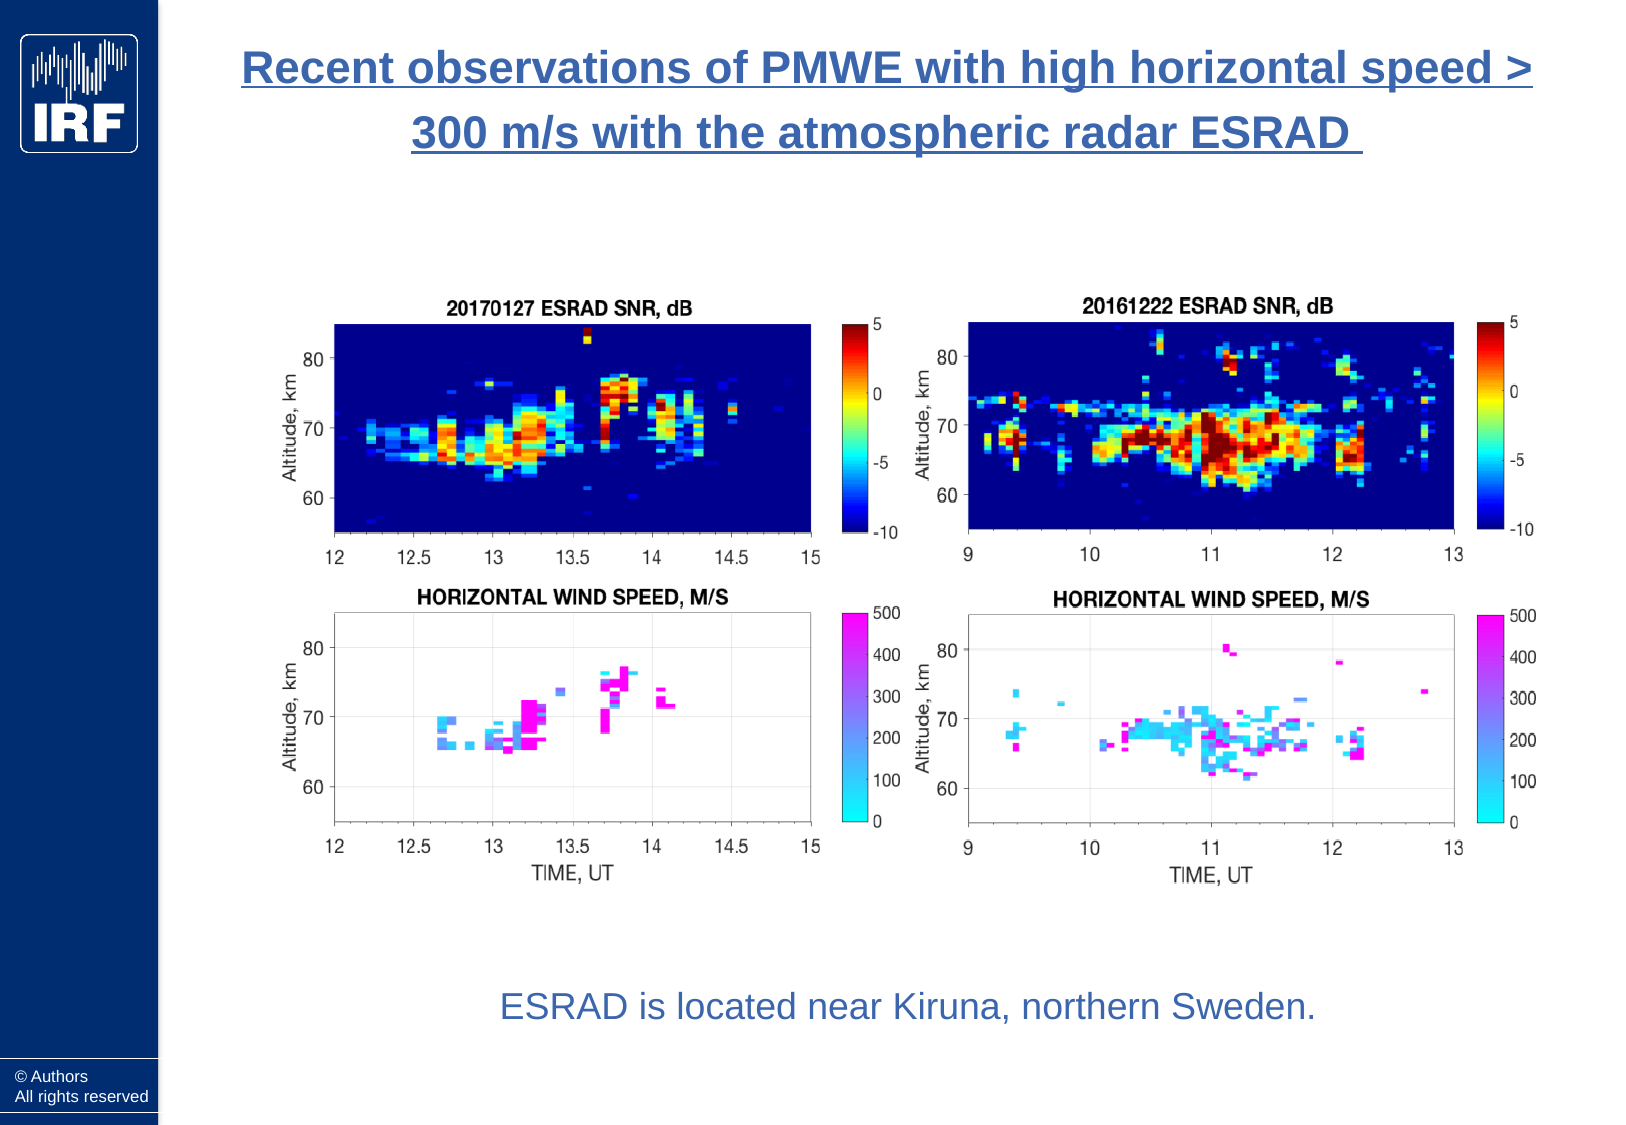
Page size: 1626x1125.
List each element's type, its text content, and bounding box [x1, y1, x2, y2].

text_box ESRAD is located near Kiruna, northern Sweden. [484, 974, 1332, 1034]
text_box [269, 277, 1544, 894]
list Recent observations of PMWE with high horizontal speed > 300 m/s with the atmospheric radar ESRAD [202, 18, 1573, 105]
text_box © Authors All rights reserved [0, 1058, 174, 1113]
picture [20, 34, 138, 153]
